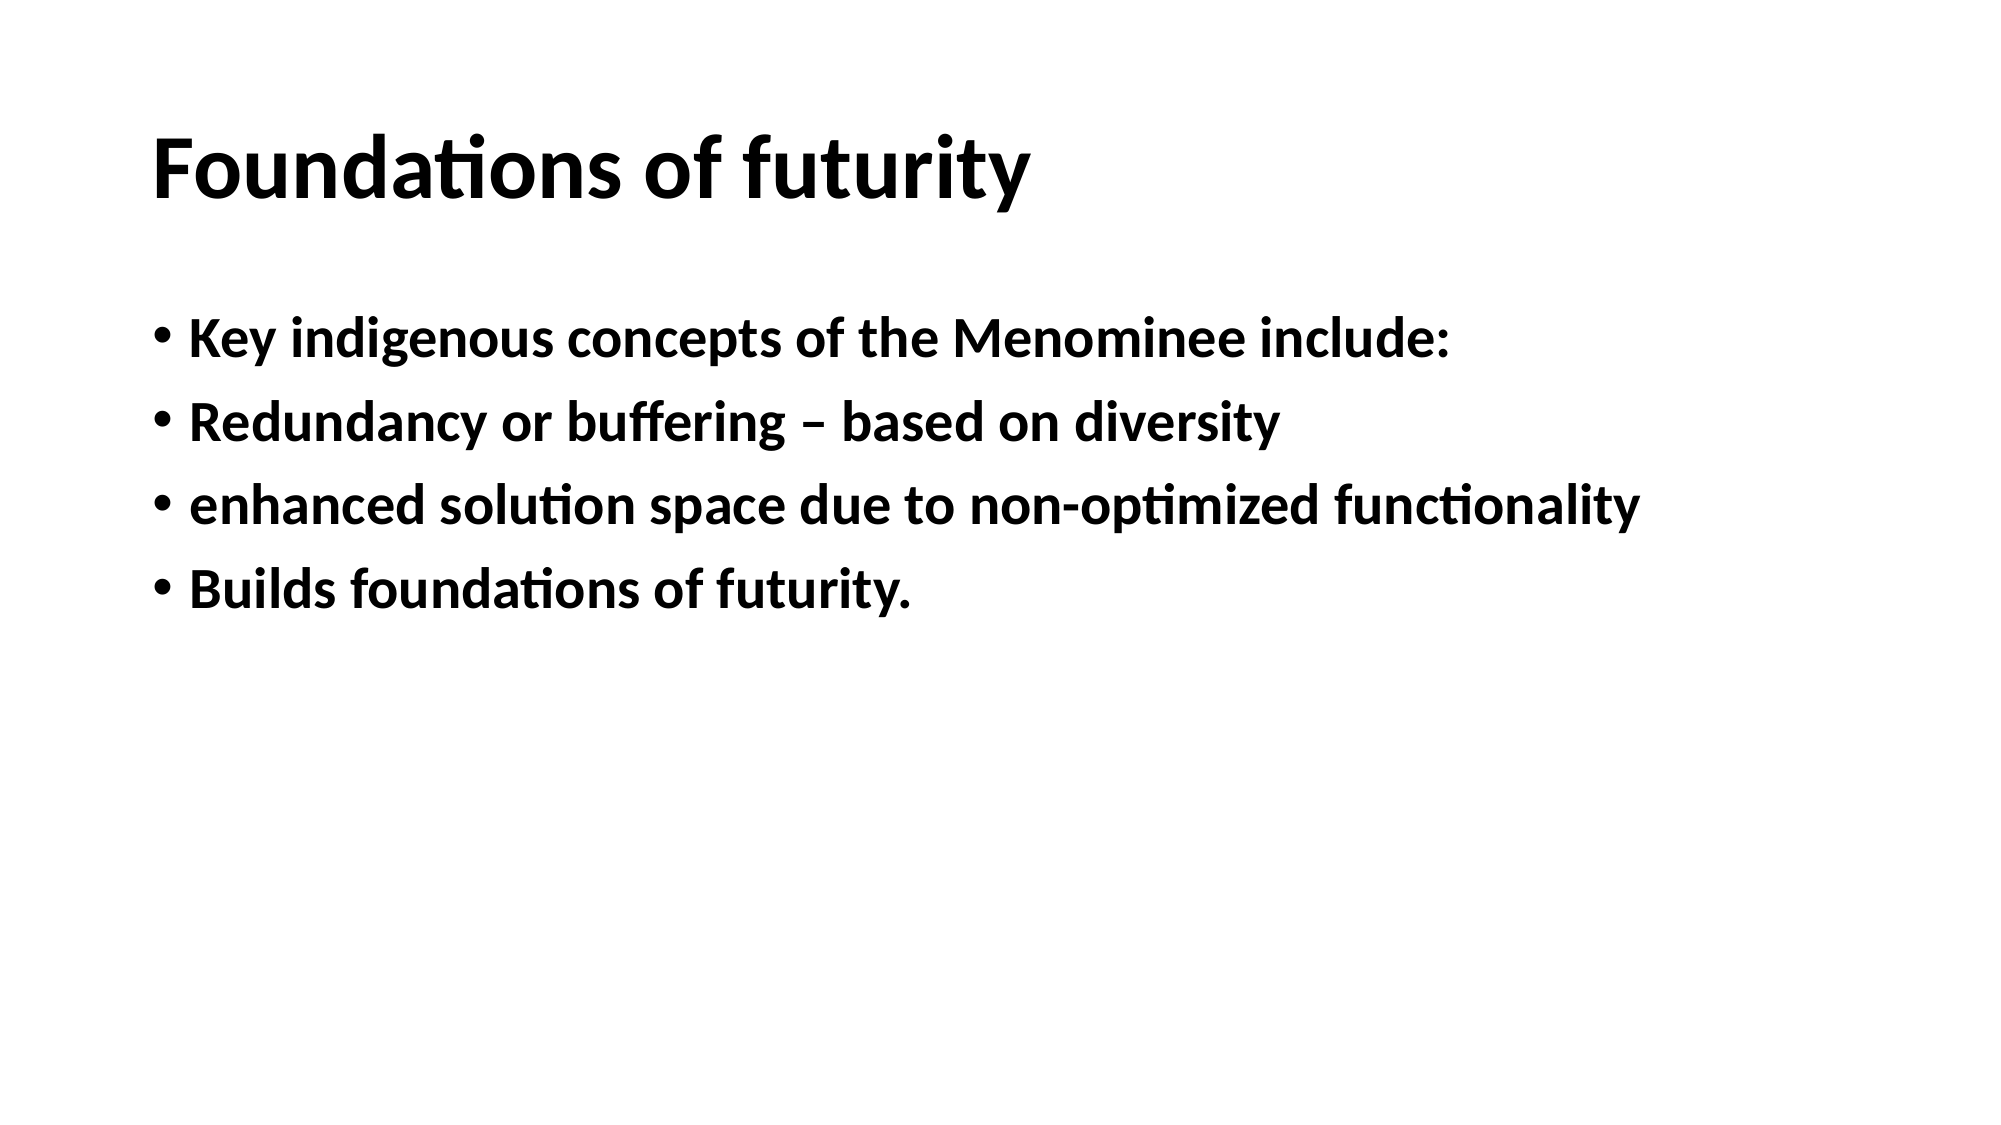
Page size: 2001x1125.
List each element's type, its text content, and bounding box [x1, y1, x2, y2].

title Foundations of futurity [137, 59, 1863, 278]
list Key indigenous concepts of the Menominee include: Redundancy or buffering – based on diversity enhanced solution space due to non-optimized functionality Builds foundations of futurity. [137, 299, 1863, 1014]
